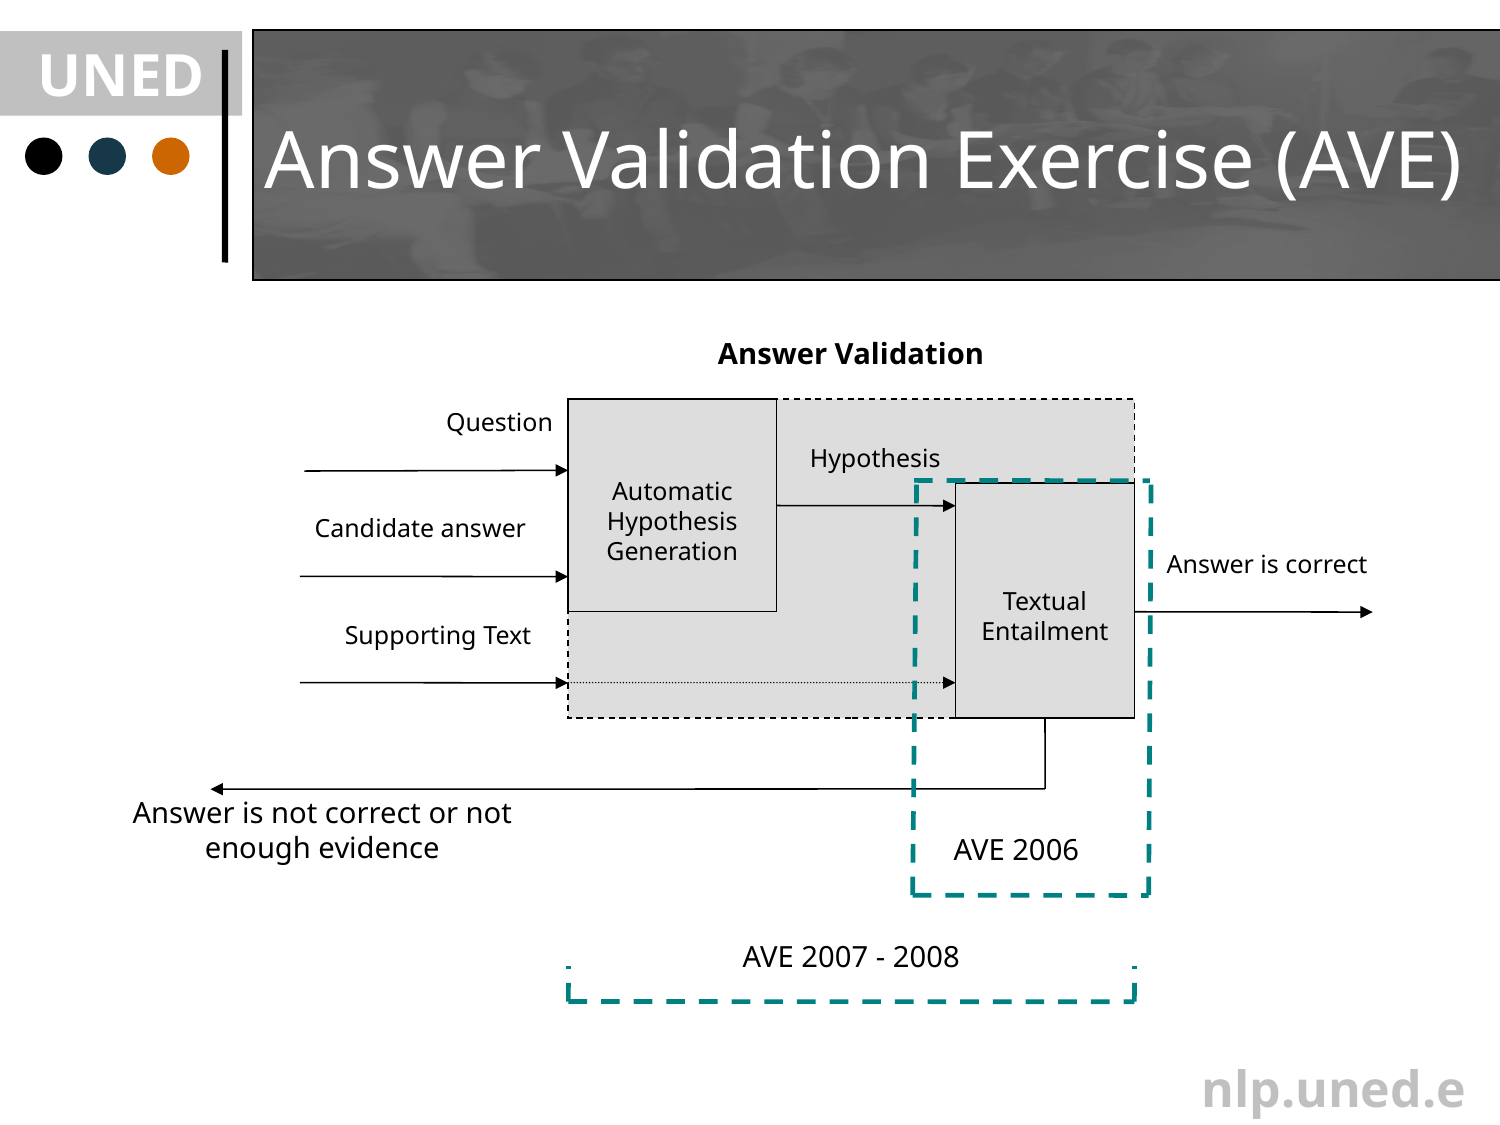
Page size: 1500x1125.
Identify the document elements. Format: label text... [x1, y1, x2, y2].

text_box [568, 930, 1135, 1002]
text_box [898, 480, 1152, 896]
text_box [567, 398, 956, 683]
title Answer Validation Exercise (AVE) [249, 30, 1500, 282]
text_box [81, 327, 1383, 874]
